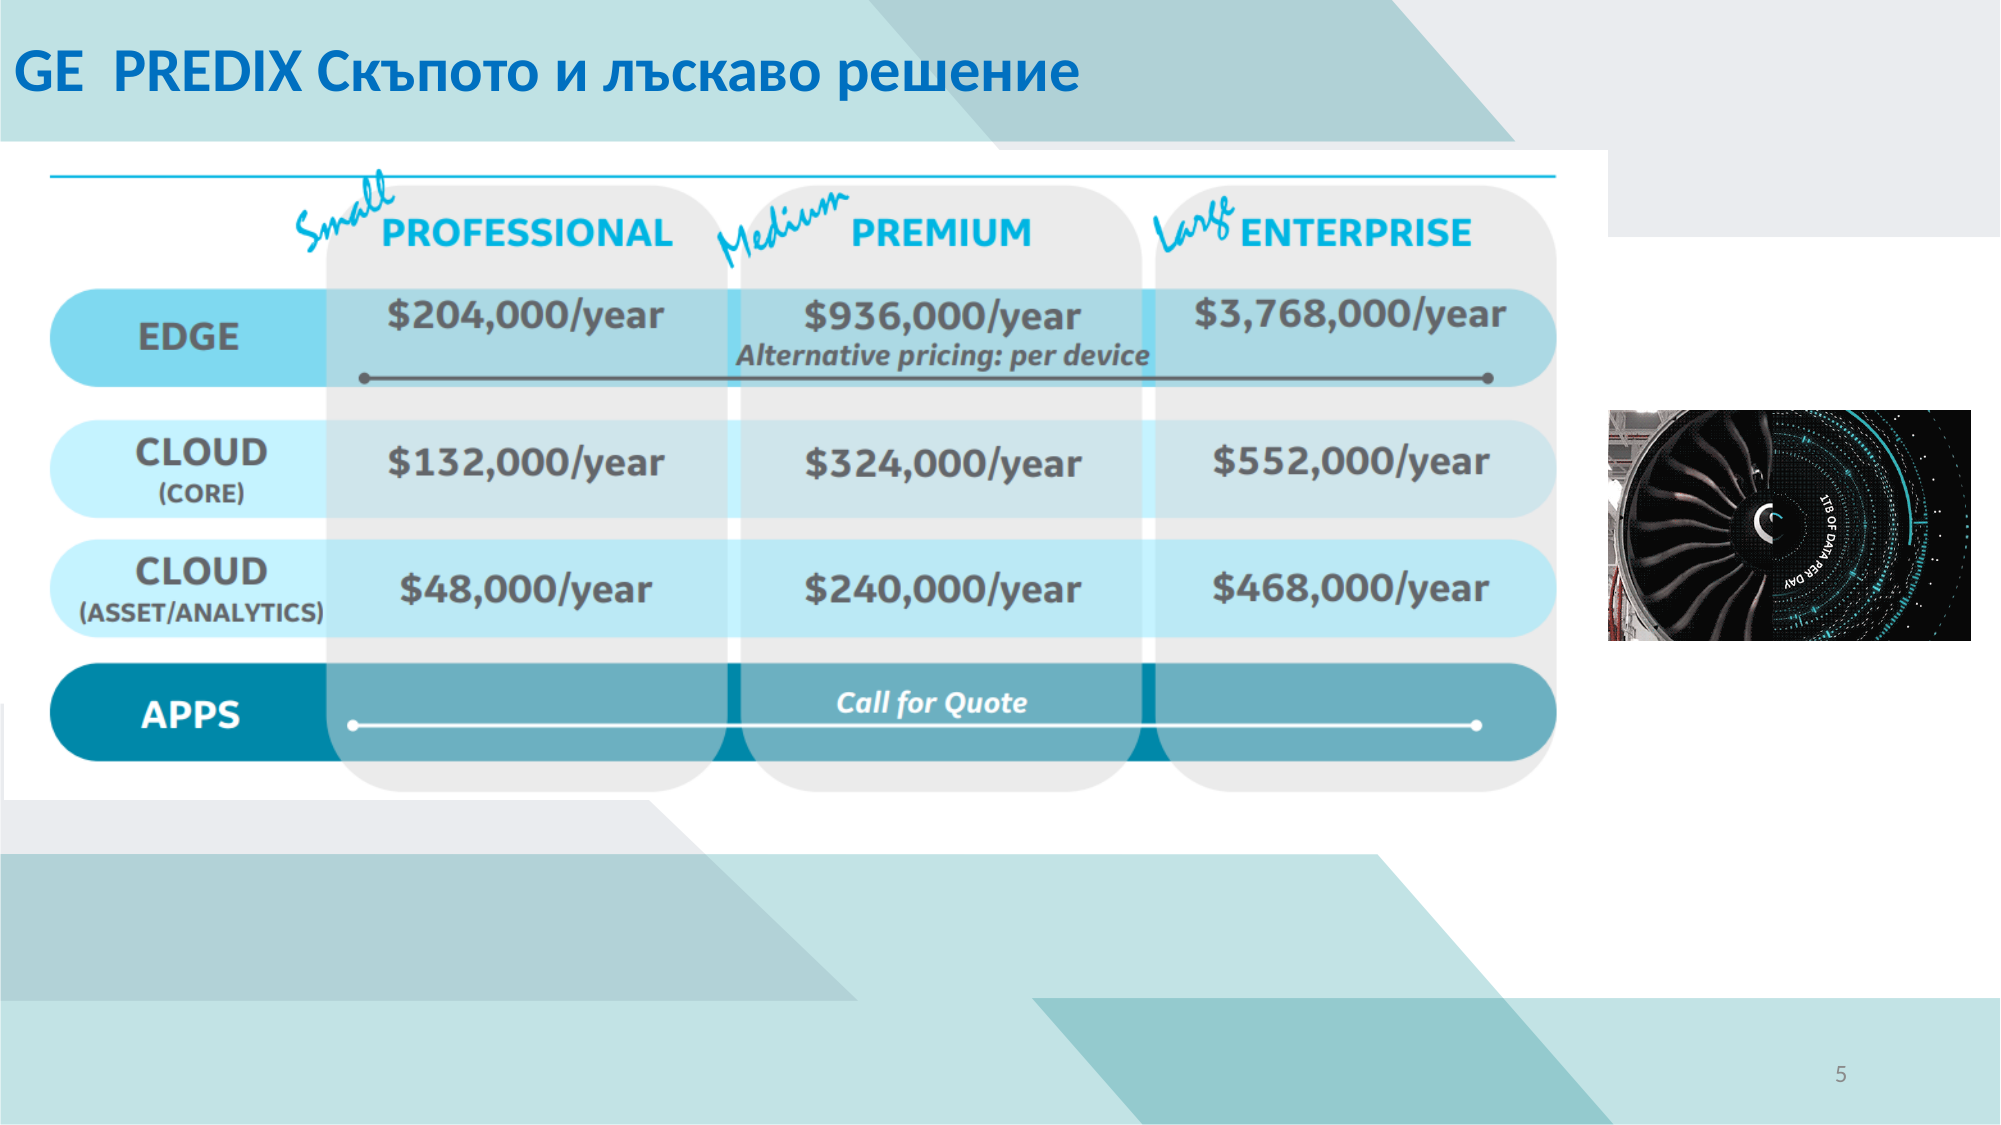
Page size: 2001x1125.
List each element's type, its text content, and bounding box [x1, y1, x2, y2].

slide_number 5 [1412, 1042, 1863, 1103]
picture [0, 0, 2001, 1125]
text_box GE PREDIX Скъпото и лъскаво решение [0, 21, 1329, 112]
